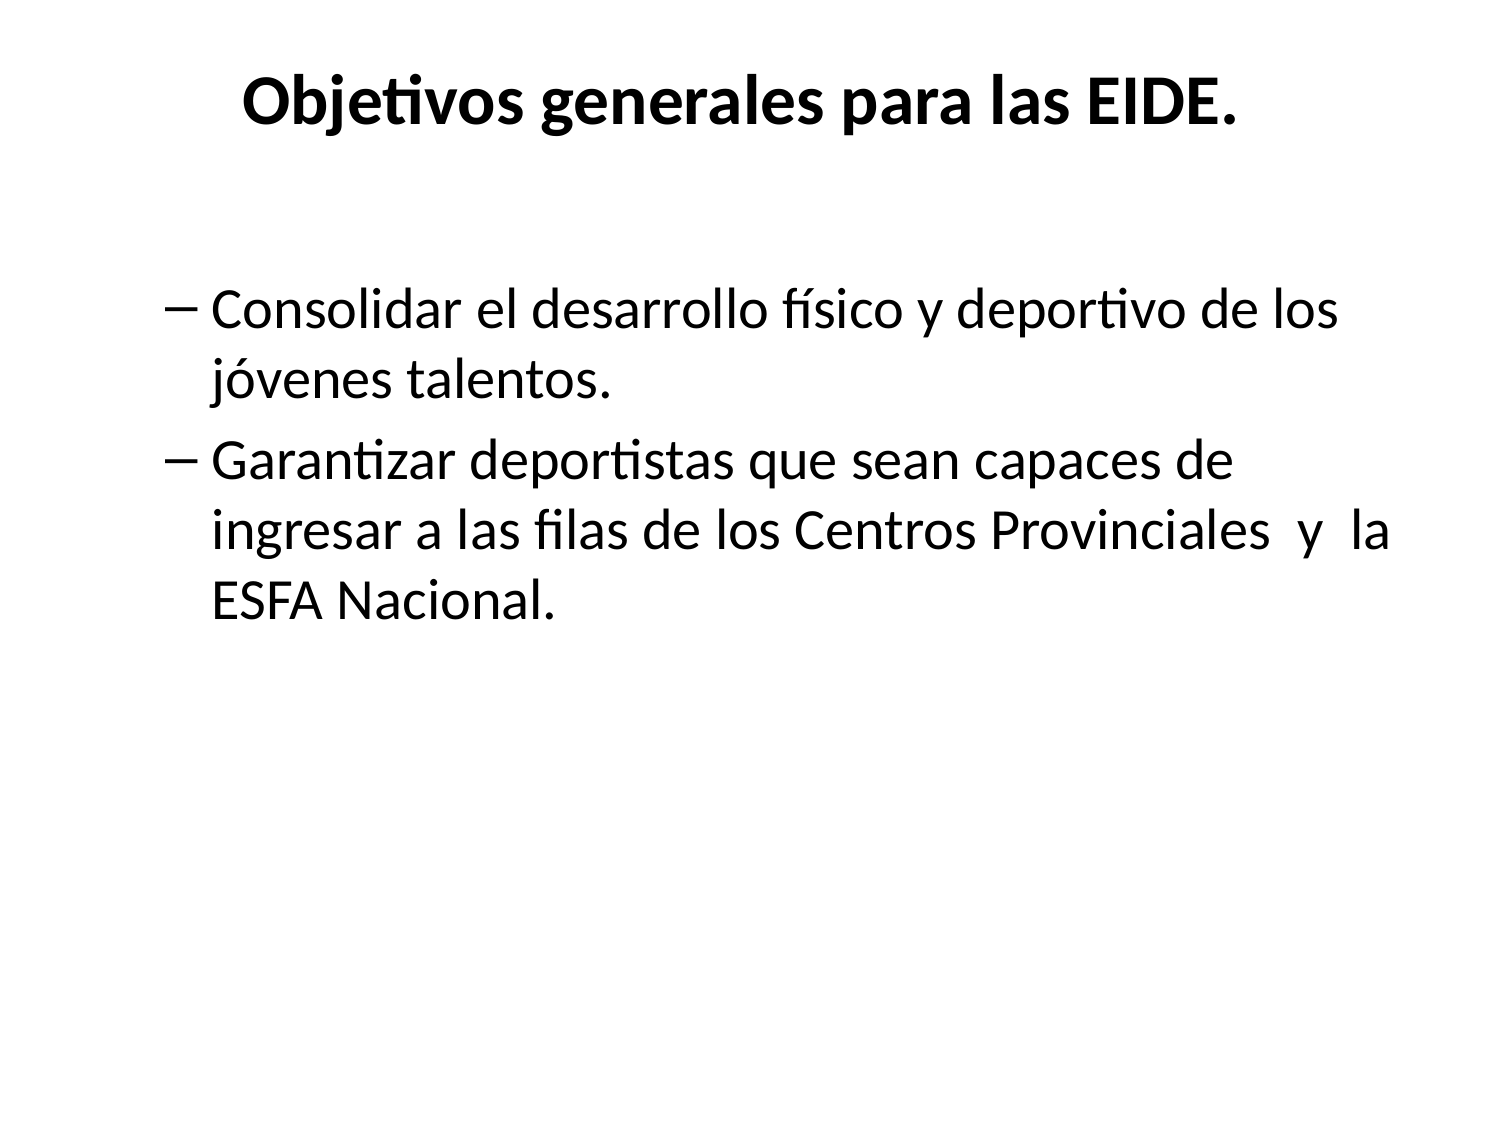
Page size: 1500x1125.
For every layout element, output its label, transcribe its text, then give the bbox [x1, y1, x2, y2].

title Objetivos generales para las EIDE. [75, 45, 1425, 233]
list Consolidar el desarrollo físico y deportivo de los jóvenes talentos. Garantizar deportistas que sean capaces de ingresar a las filas de los Centros Provinciales y la ESFA Nacional. [75, 262, 1425, 1005]
